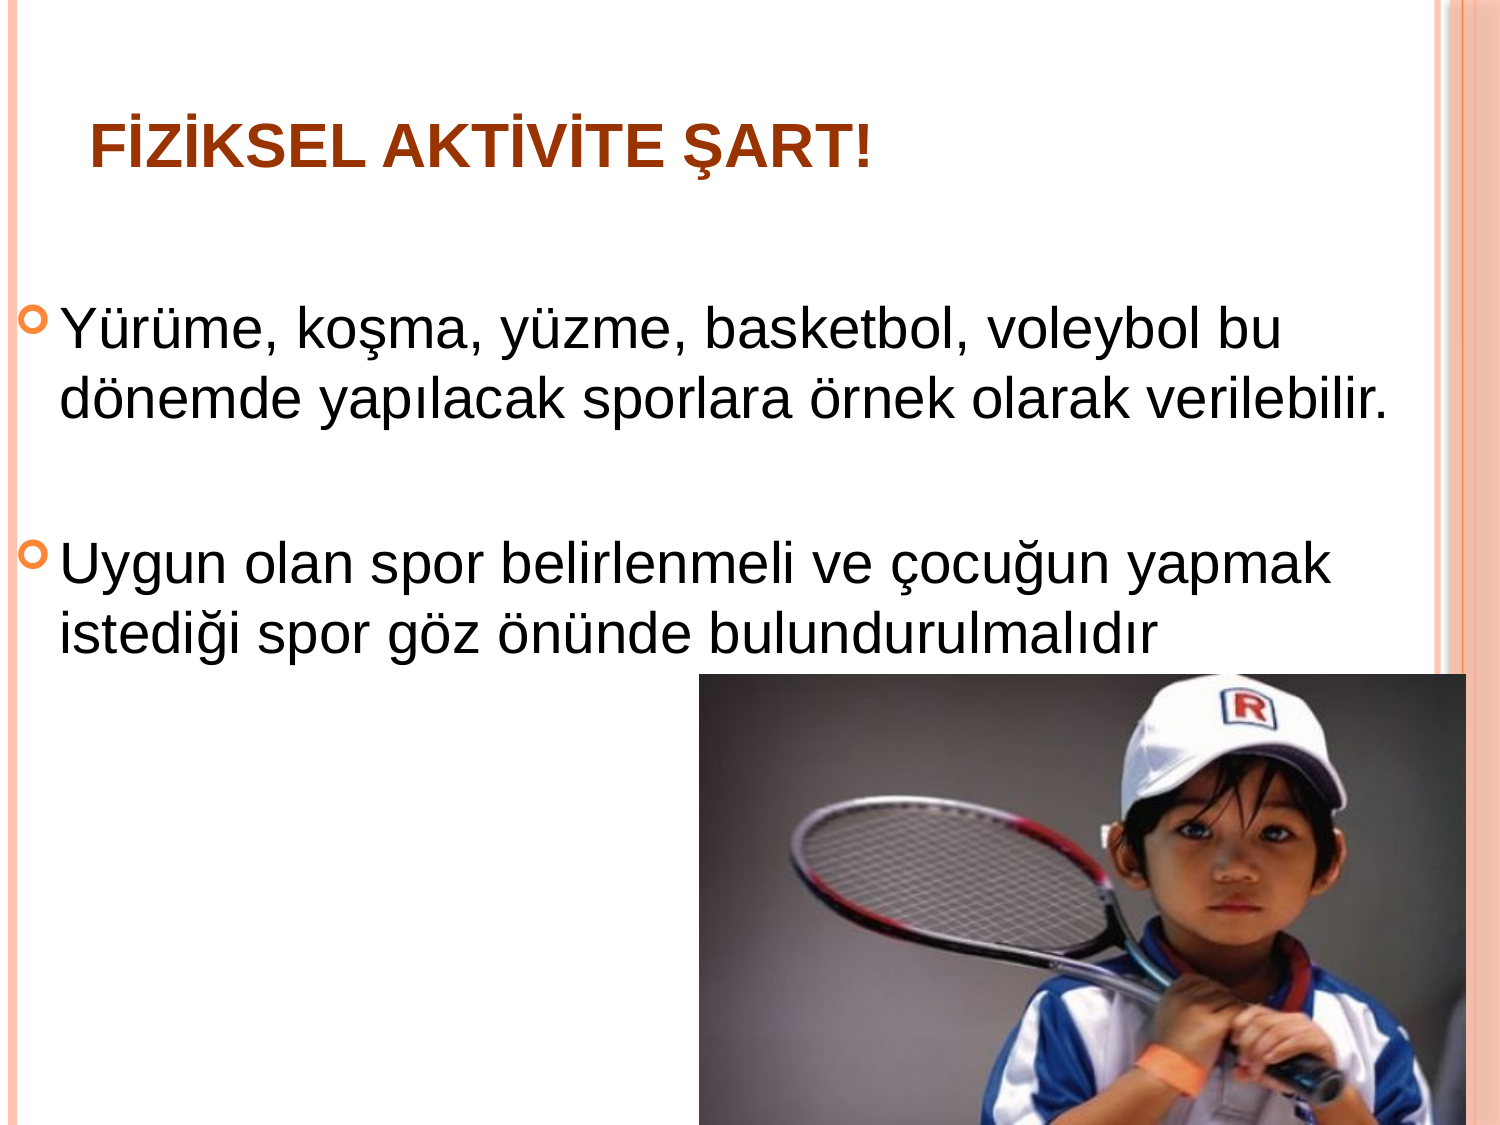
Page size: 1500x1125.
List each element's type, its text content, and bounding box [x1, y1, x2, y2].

list Yürüme, koşma, yüzme, basketbol, voleybol bu dönemde yapılacak sporlara örnek olarak verilebilir. Uygun olan spor belirlenmeli ve çocuğun yapmak istediği spor göz önünde bulundurulmalıdır [0, 200, 1450, 763]
title FİZİKSEL AKTİVİTE ŞART! [75, 45, 1300, 188]
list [699, 674, 1467, 1125]
